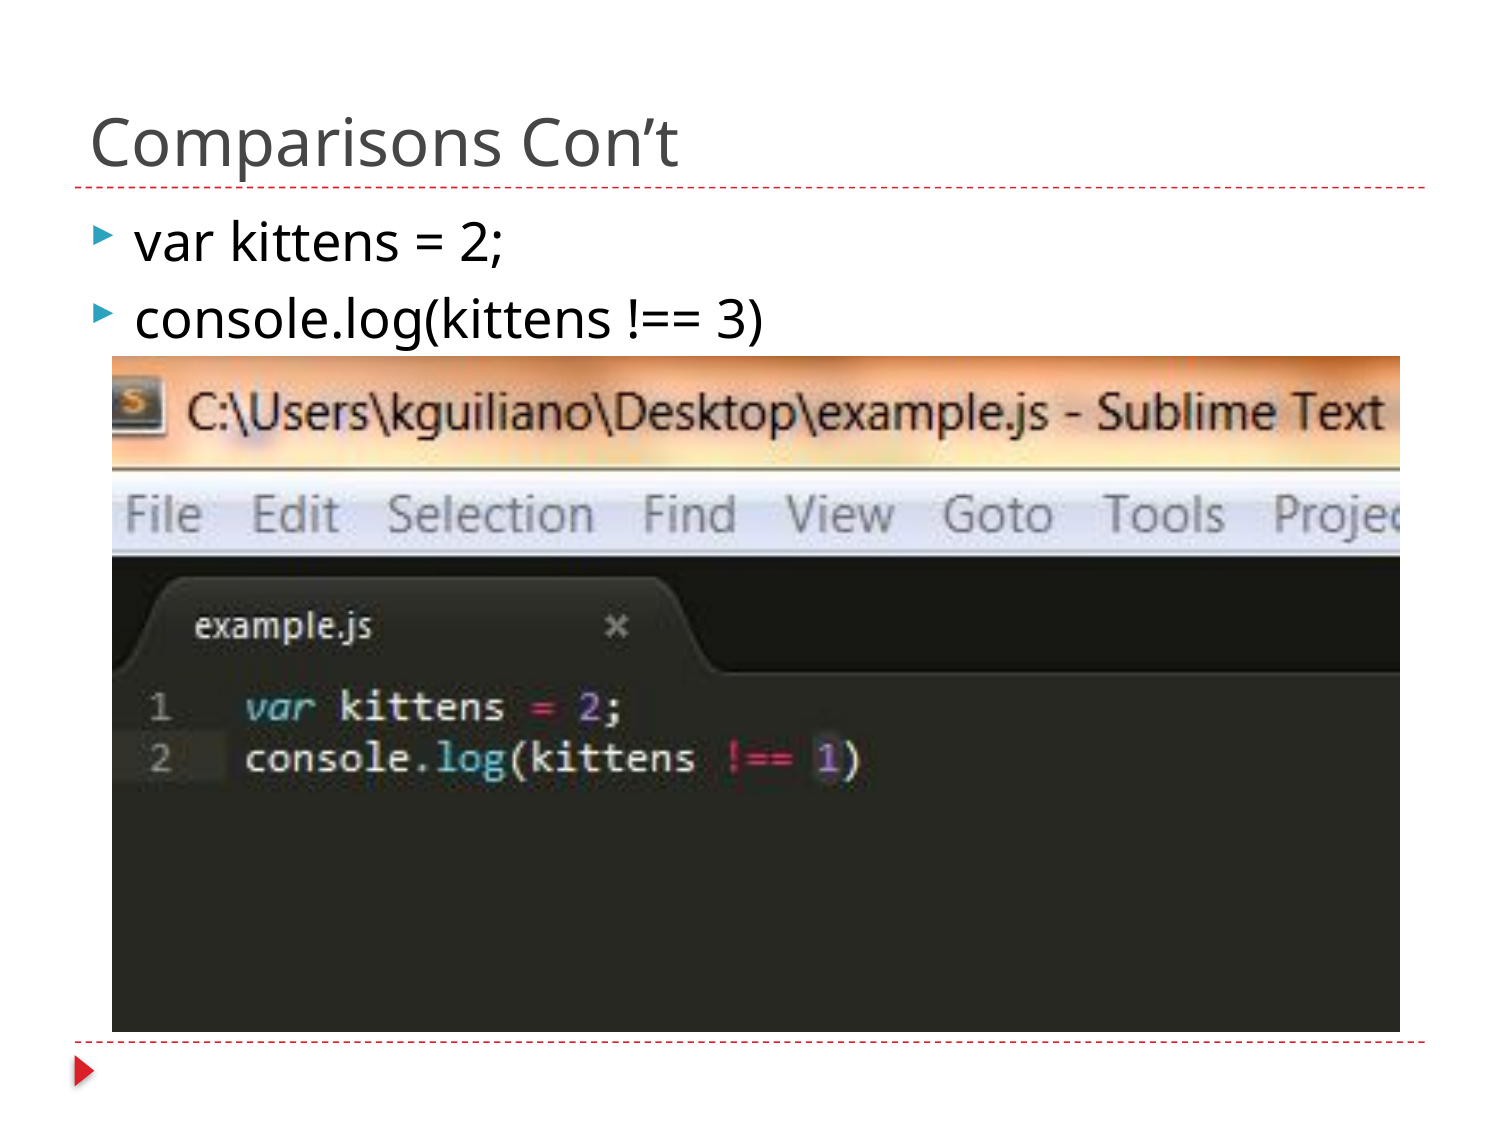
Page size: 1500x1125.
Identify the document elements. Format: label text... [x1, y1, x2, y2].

list var kittens = 2; console.log(kittens !== 3) [75, 200, 1425, 1010]
title Comparisons Con’t [75, 24, 1425, 188]
picture [112, 356, 1401, 1032]
